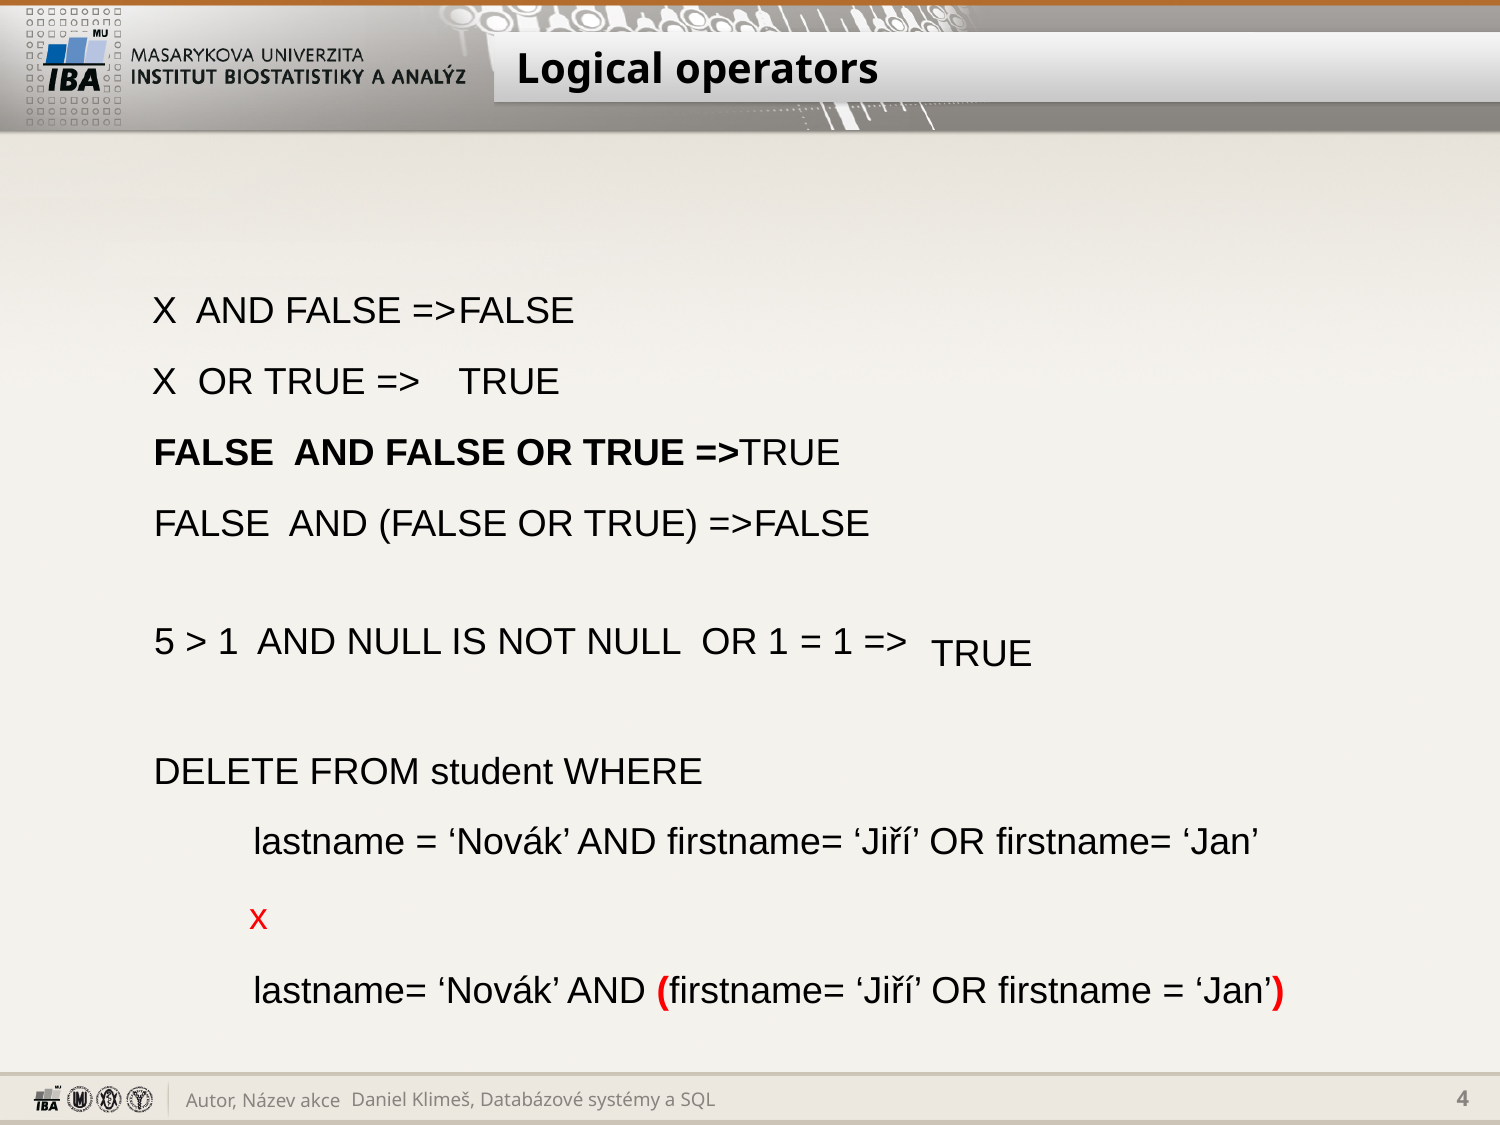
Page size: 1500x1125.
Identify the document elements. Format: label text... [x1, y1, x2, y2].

text_box TRUE [443, 349, 576, 410]
picture [0, 0, 1500, 1125]
text_box TRUE [723, 420, 856, 481]
text_box FALSE AND (FALSE OR TRUE) => [138, 491, 739, 552]
text_box DELETE FROM student WHERE [138, 739, 719, 800]
text_box X OR TRUE => [137, 349, 443, 410]
slide_number 4 [1340, 1080, 1485, 1118]
text_box FALSE [443, 278, 590, 339]
text_box lastname = ‘Novák’ AND firstname= ‘Jiří’ OR firstname= ‘Jan’ [238, 809, 1275, 870]
footer Daniel Klimeš, Databázové systémy a SQL [336, 1079, 1341, 1124]
text_box TRUE [916, 621, 1048, 682]
text_box FALSE [739, 491, 886, 552]
text_box lastname= ‘Novák’ AND (firstname= ‘Jiří’ OR firstname = ‘Jan’) [238, 958, 1300, 1019]
text_box FALSE AND FALSE OR TRUE => [138, 420, 723, 481]
text_box 5 > 1 AND NULL IS NOT NULL OR 1 = 1 => [139, 610, 944, 670]
text_box X AND FALSE => [137, 278, 443, 339]
title Logical operators [501, 31, 1471, 104]
text_box x [234, 884, 283, 945]
